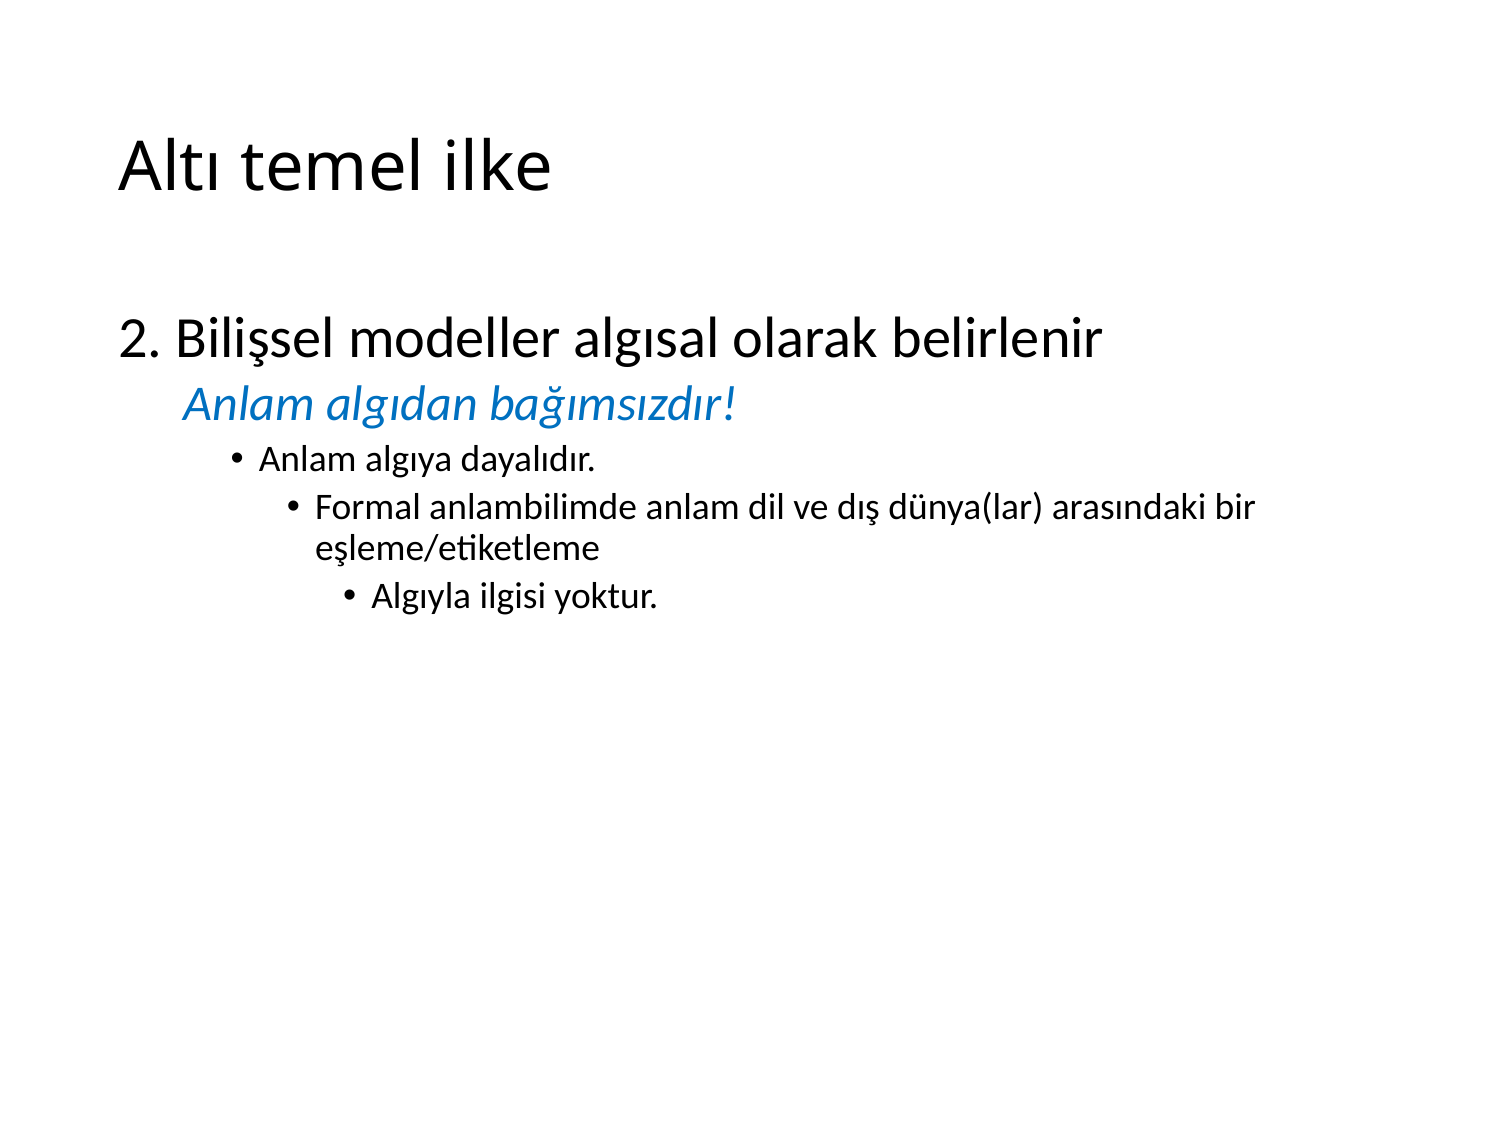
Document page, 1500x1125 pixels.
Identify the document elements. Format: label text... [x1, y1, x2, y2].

list 2. Bilişsel modeller algısal olarak belirlenir Anlam algıdan bağımsızdır! Anlam algıya dayalıdır. Formal anlambilimde anlam dil ve dış dünya(lar) arasındaki bir eşleme/etiketleme Algıyla ilgisi yoktur. [103, 299, 1397, 1014]
title Altı temel ilke [103, 59, 1397, 278]
